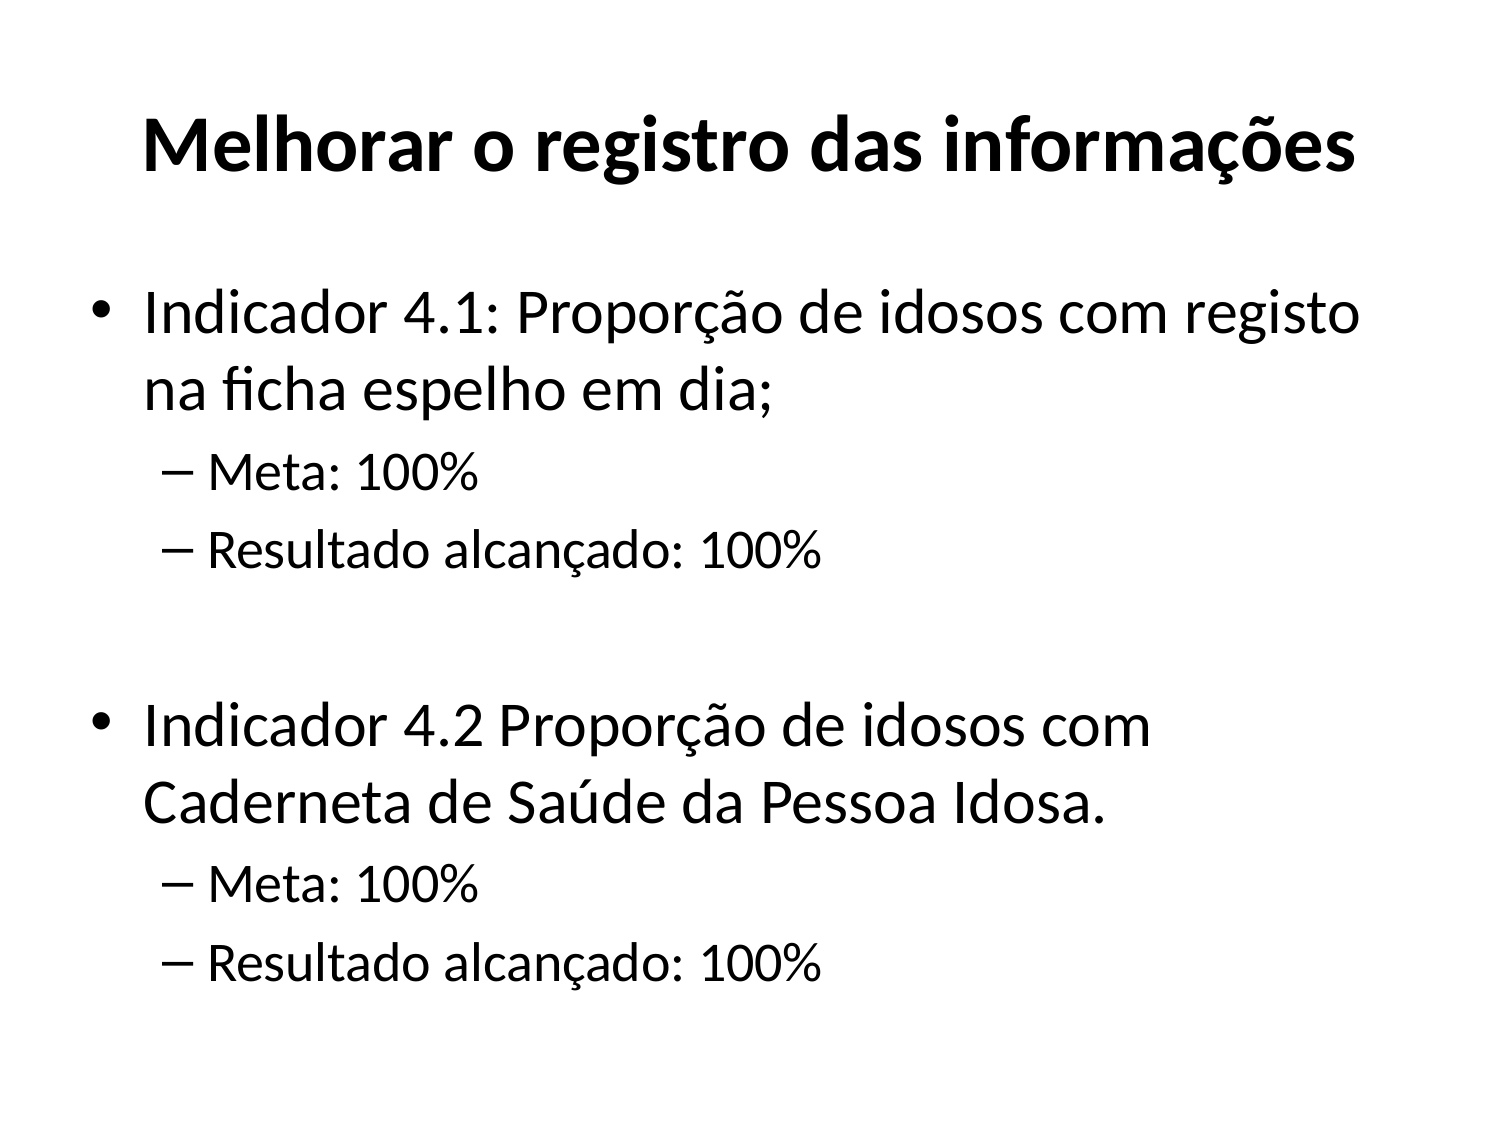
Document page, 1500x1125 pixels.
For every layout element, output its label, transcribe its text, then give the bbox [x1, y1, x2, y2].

list Indicador 4.1: Proporção de idosos com registo na ficha espelho em dia; Meta: 100% Resultado alcançado: 100% Indicador 4.2 Proporção de idosos com Caderneta de Saúde da Pessoa Idosa. Meta: 100% Resultado alcançado: 100% [75, 262, 1425, 1005]
title Melhorar o registro das informações [75, 45, 1425, 233]
